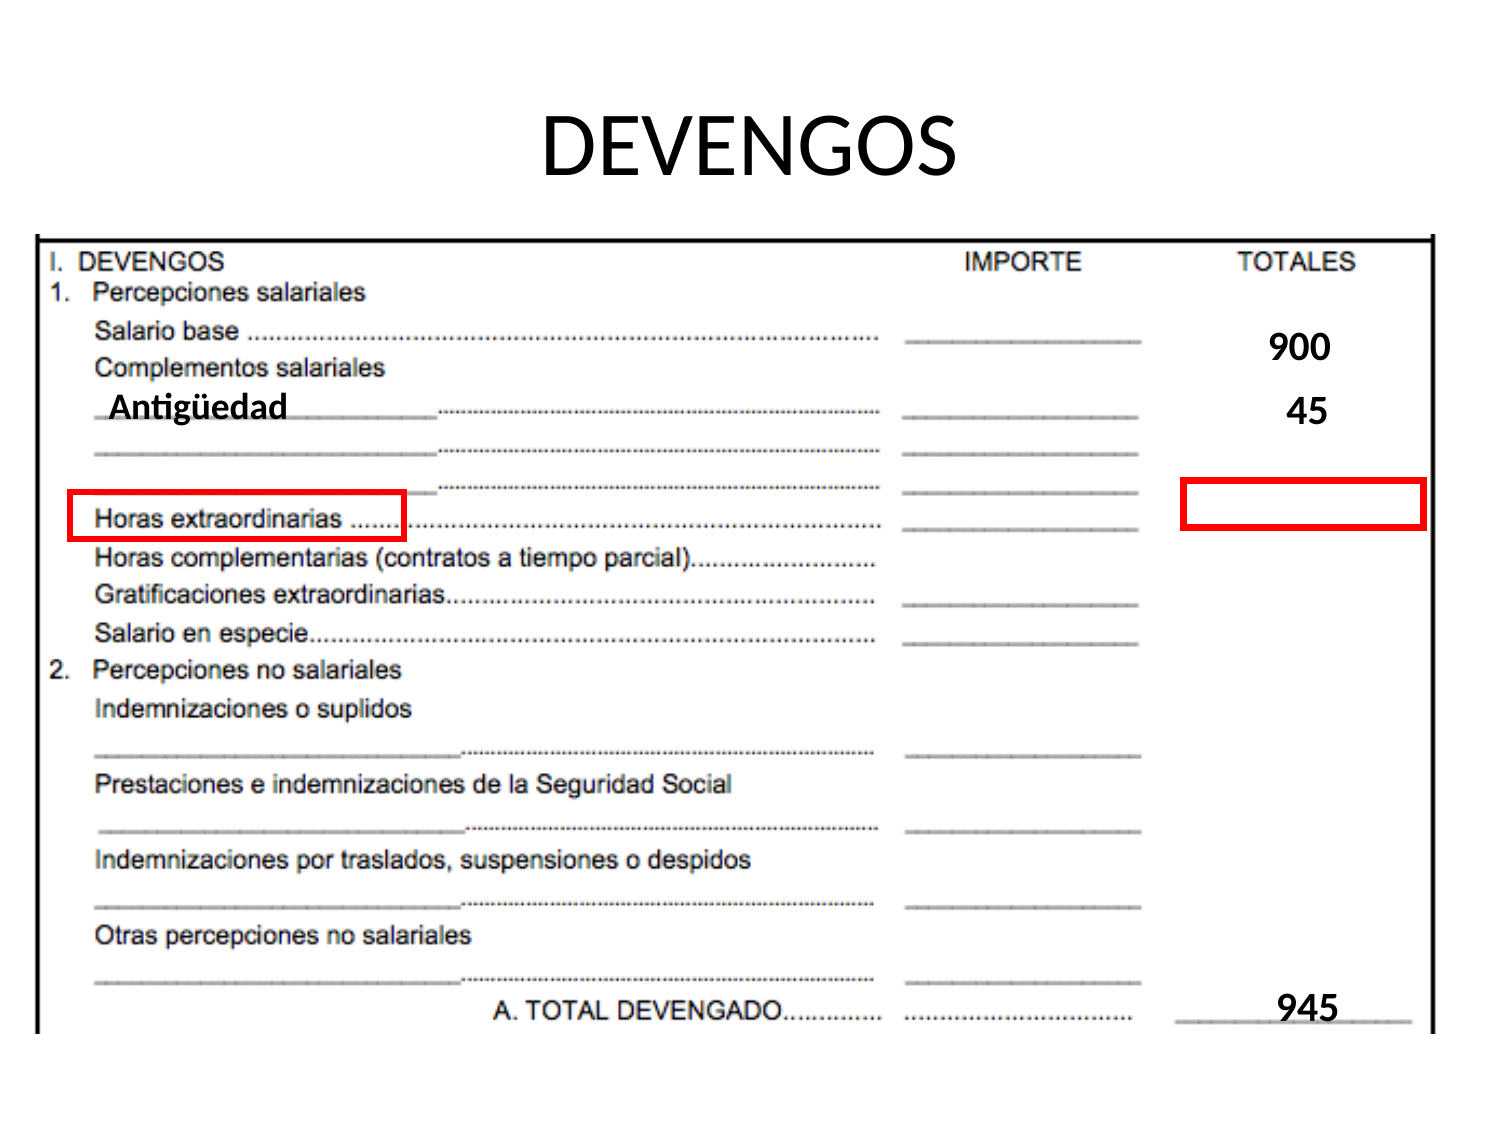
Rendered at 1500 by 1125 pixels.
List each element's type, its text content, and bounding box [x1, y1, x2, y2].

picture [23, 234, 1453, 1034]
title DEVENGOS [75, 45, 1425, 232]
